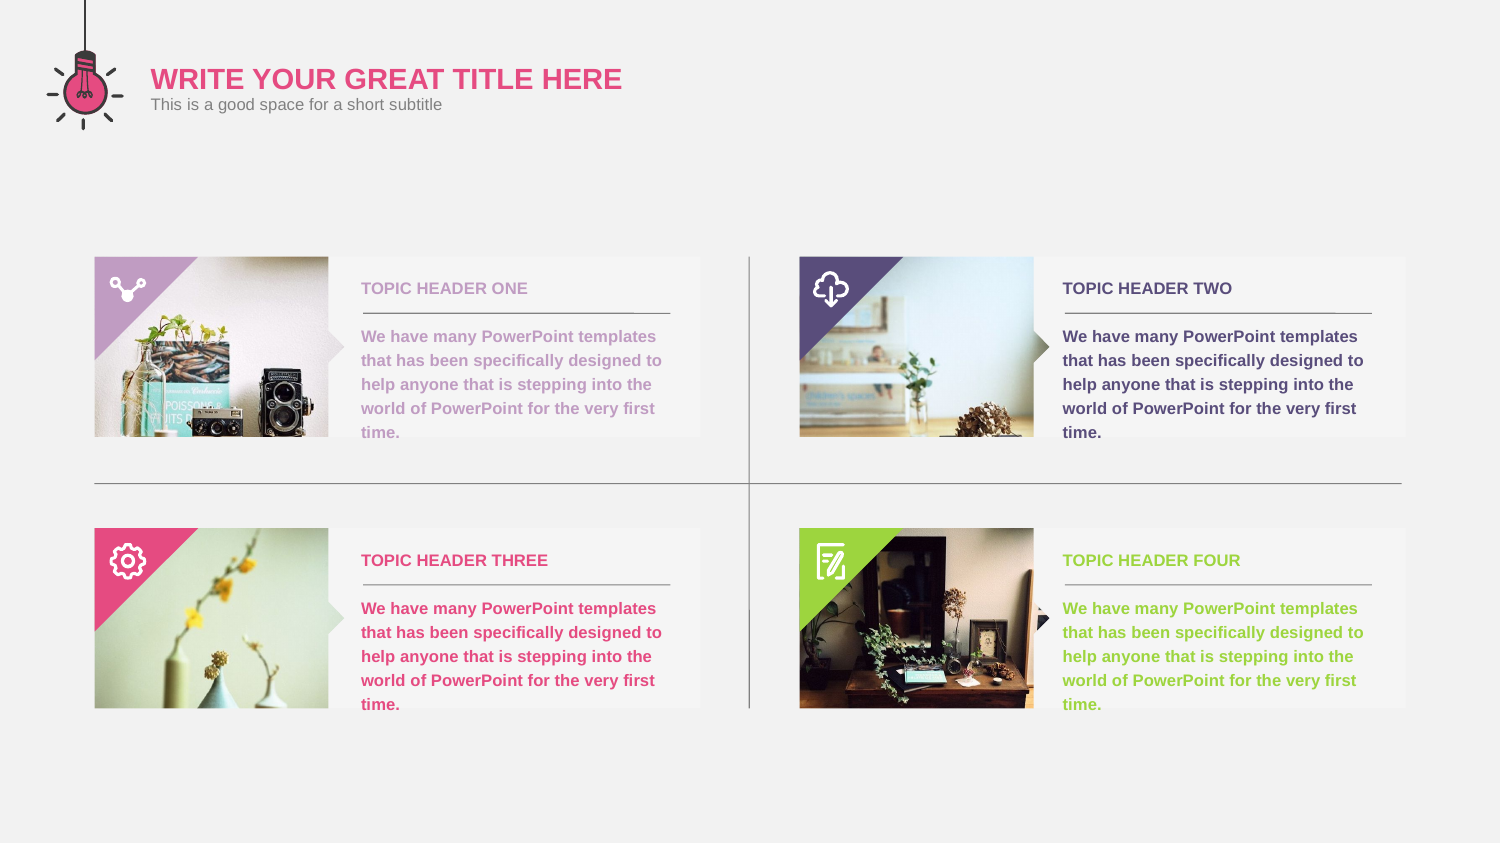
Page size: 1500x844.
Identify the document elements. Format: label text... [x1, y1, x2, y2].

text_box [1034, 256, 1406, 437]
text_box TOPIC HEADER ONE We have many PowerPoint templates that has been specifically designed to help anyone that is stepping into the world of PowerPoint for the very first time. [361, 274, 680, 442]
text_box [94, 256, 345, 437]
text_box This is a good space for a short subtitle [135, 86, 458, 122]
text_box [329, 256, 701, 437]
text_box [816, 542, 846, 580]
text_box [109, 276, 147, 303]
text_box [94, 256, 199, 361]
text_box [94, 528, 345, 709]
text_box [799, 256, 904, 361]
text_box [94, 528, 199, 632]
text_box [812, 270, 850, 308]
text_box [799, 528, 1050, 709]
text_box [799, 256, 1050, 437]
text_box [109, 542, 147, 580]
text_box [329, 528, 701, 709]
text_box TOPIC HEADER FOUR We have many PowerPoint templates that has been specifically designed to help anyone that is stepping into the world of PowerPoint for the very first time. [1062, 546, 1382, 714]
text_box TOPIC HEADER THREE We have many PowerPoint templates that has been specifically designed to help anyone that is stepping into the world of PowerPoint for the very first time. [361, 546, 680, 714]
text_box WRITE YOUR GREAT TITLE HERE [135, 52, 639, 103]
text_box [1034, 528, 1406, 709]
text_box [46, 0, 124, 131]
text_box [799, 528, 904, 632]
text_box TOPIC HEADER TWO We have many PowerPoint templates that has been specifically designed to help anyone that is stepping into the world of PowerPoint for the very first time. [1062, 274, 1382, 442]
